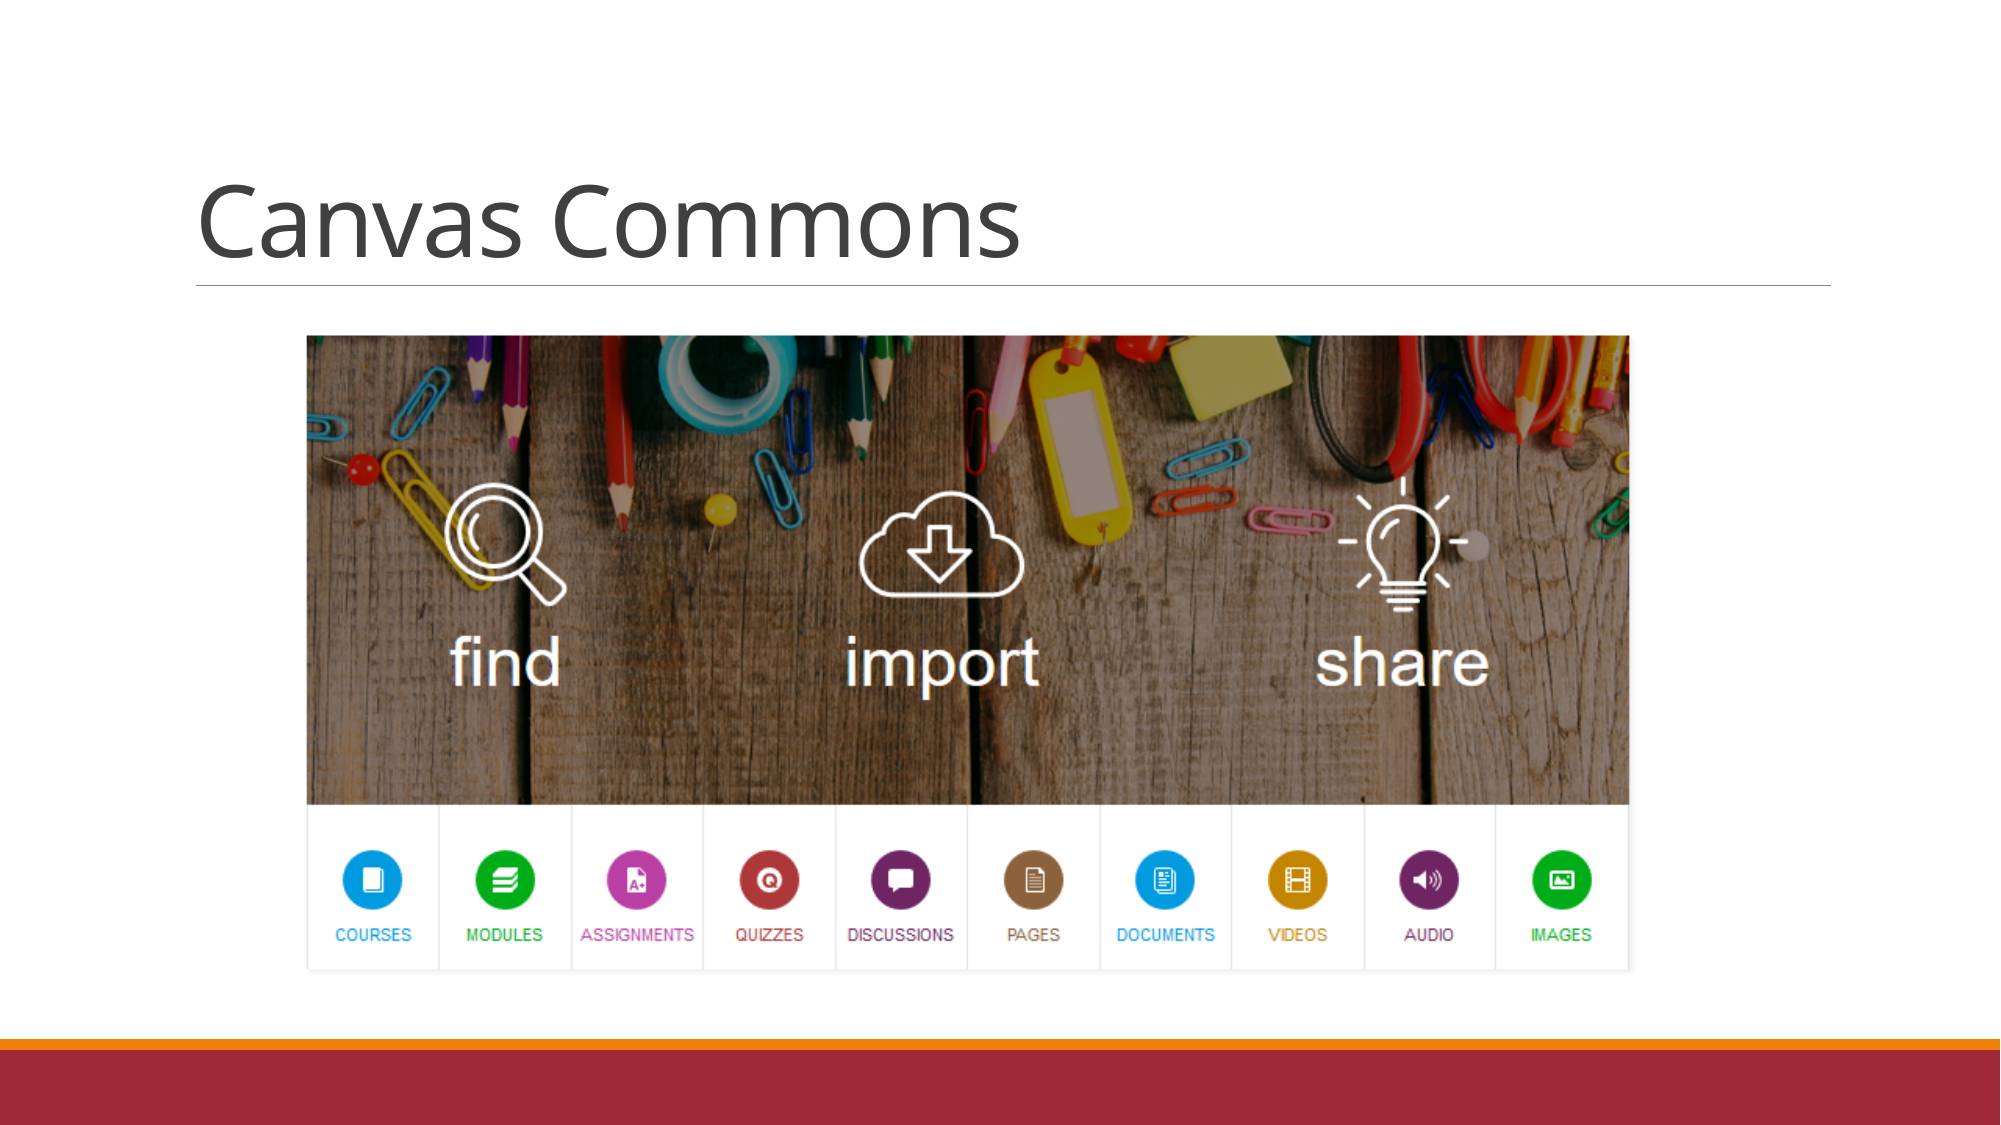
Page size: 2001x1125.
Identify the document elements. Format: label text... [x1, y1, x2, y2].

title Canvas Commons [180, 47, 1830, 285]
picture [292, 316, 1654, 985]
